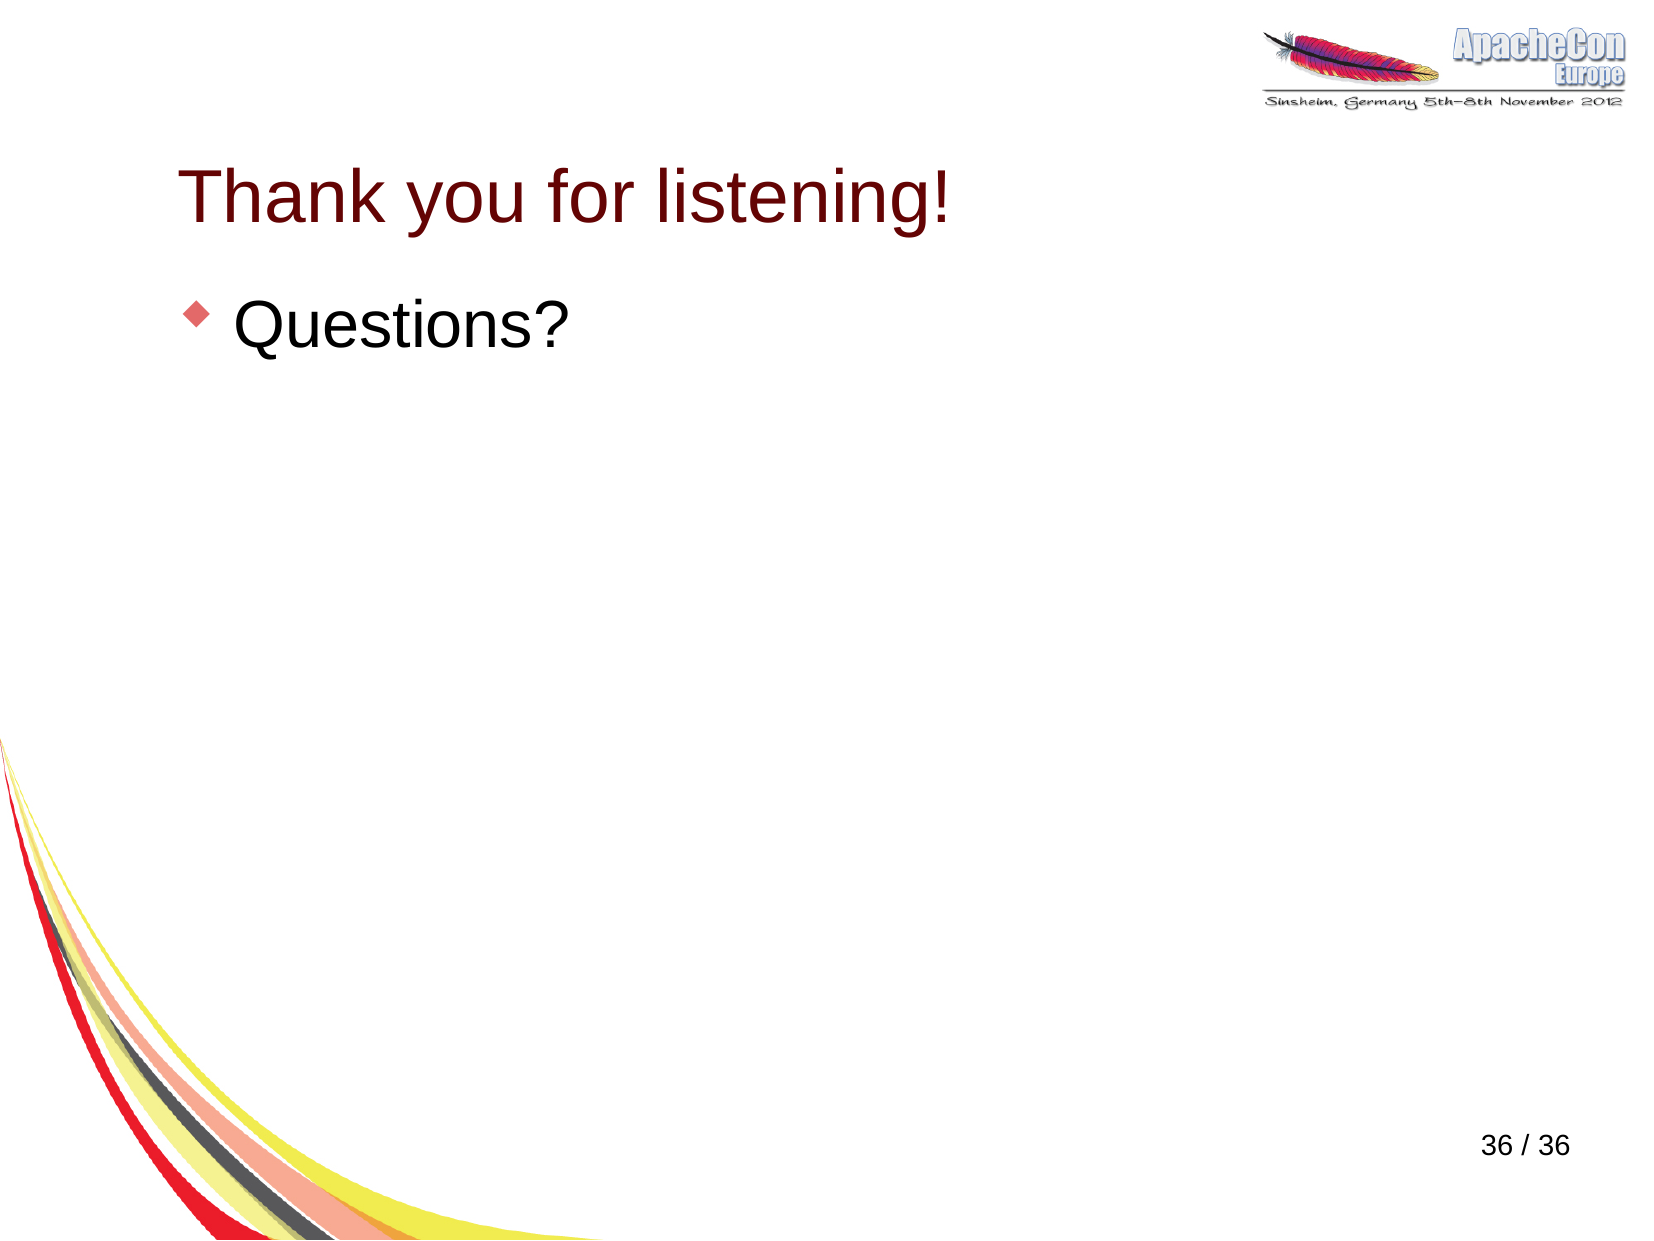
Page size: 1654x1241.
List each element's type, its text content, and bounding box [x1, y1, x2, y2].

list Questions? [176, 283, 1536, 1005]
slide_number 36 / 36 [1184, 1128, 1572, 1217]
title Thank you for listening! [176, 141, 1536, 254]
picture [0, 0, 1654, 1240]
